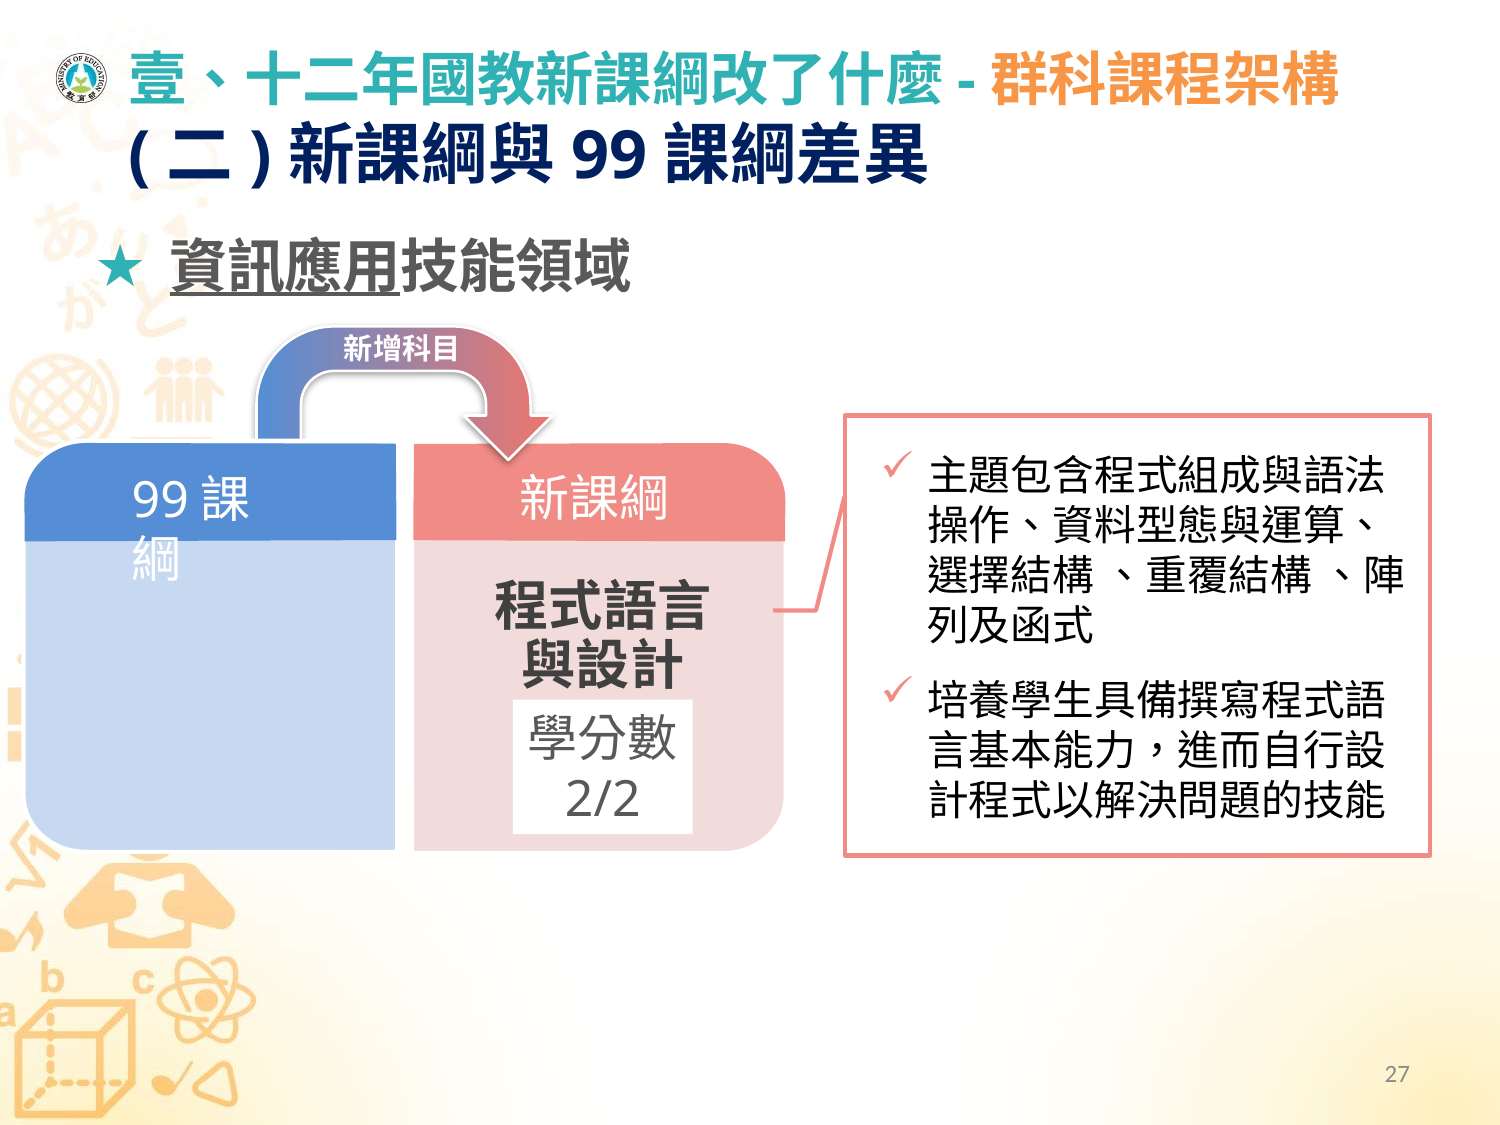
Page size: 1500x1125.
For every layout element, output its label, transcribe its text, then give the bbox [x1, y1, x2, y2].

text_box 資訊應用技能領域 [72, 222, 654, 307]
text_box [256, 322, 554, 505]
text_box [23, 440, 398, 853]
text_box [411, 441, 786, 854]
title 壹、十二年國教新課綱改了什麼-群科課程架構 (二)新課綱與99課綱差異 [113, 34, 1464, 177]
slide_number 27 [1074, 1042, 1425, 1103]
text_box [844, 415, 1431, 856]
picture [0, 0, 1500, 1125]
